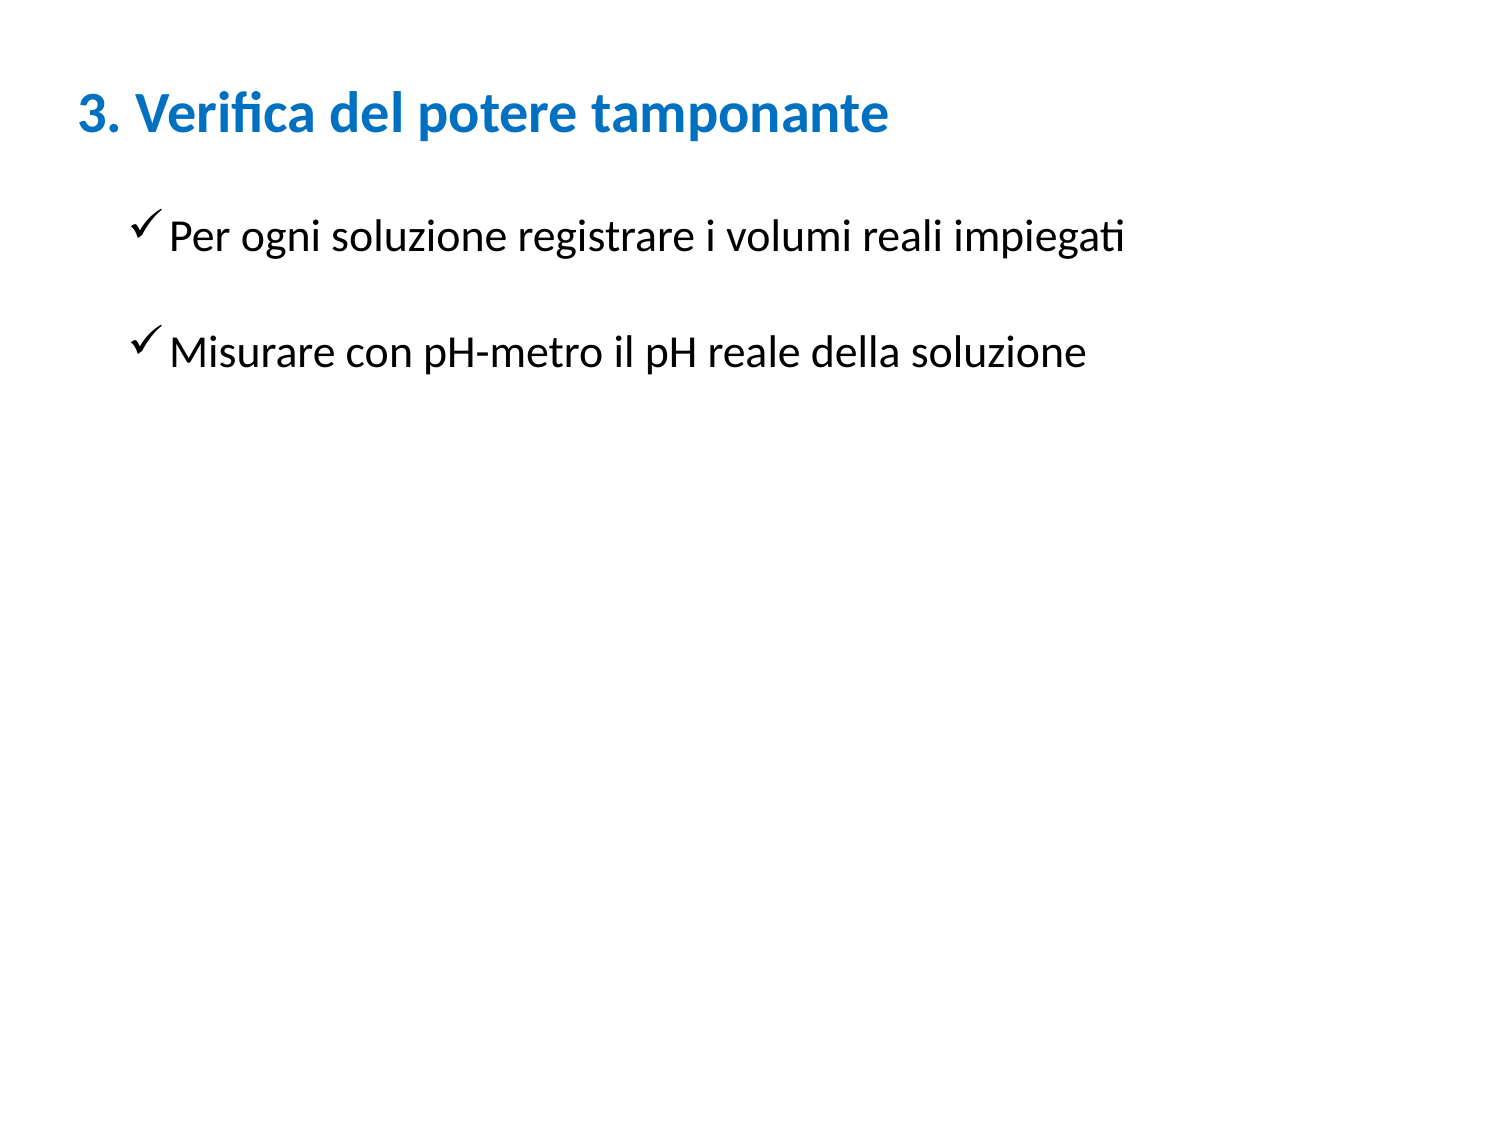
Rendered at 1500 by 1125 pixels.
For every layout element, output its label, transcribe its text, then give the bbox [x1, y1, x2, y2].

text_box Per ogni soluzione registrare i volumi reali impiegati Misurare con pH-metro il pH reale della soluzione [112, 187, 1350, 385]
title 3. Verifica del potere tamponante [62, 75, 1463, 143]
